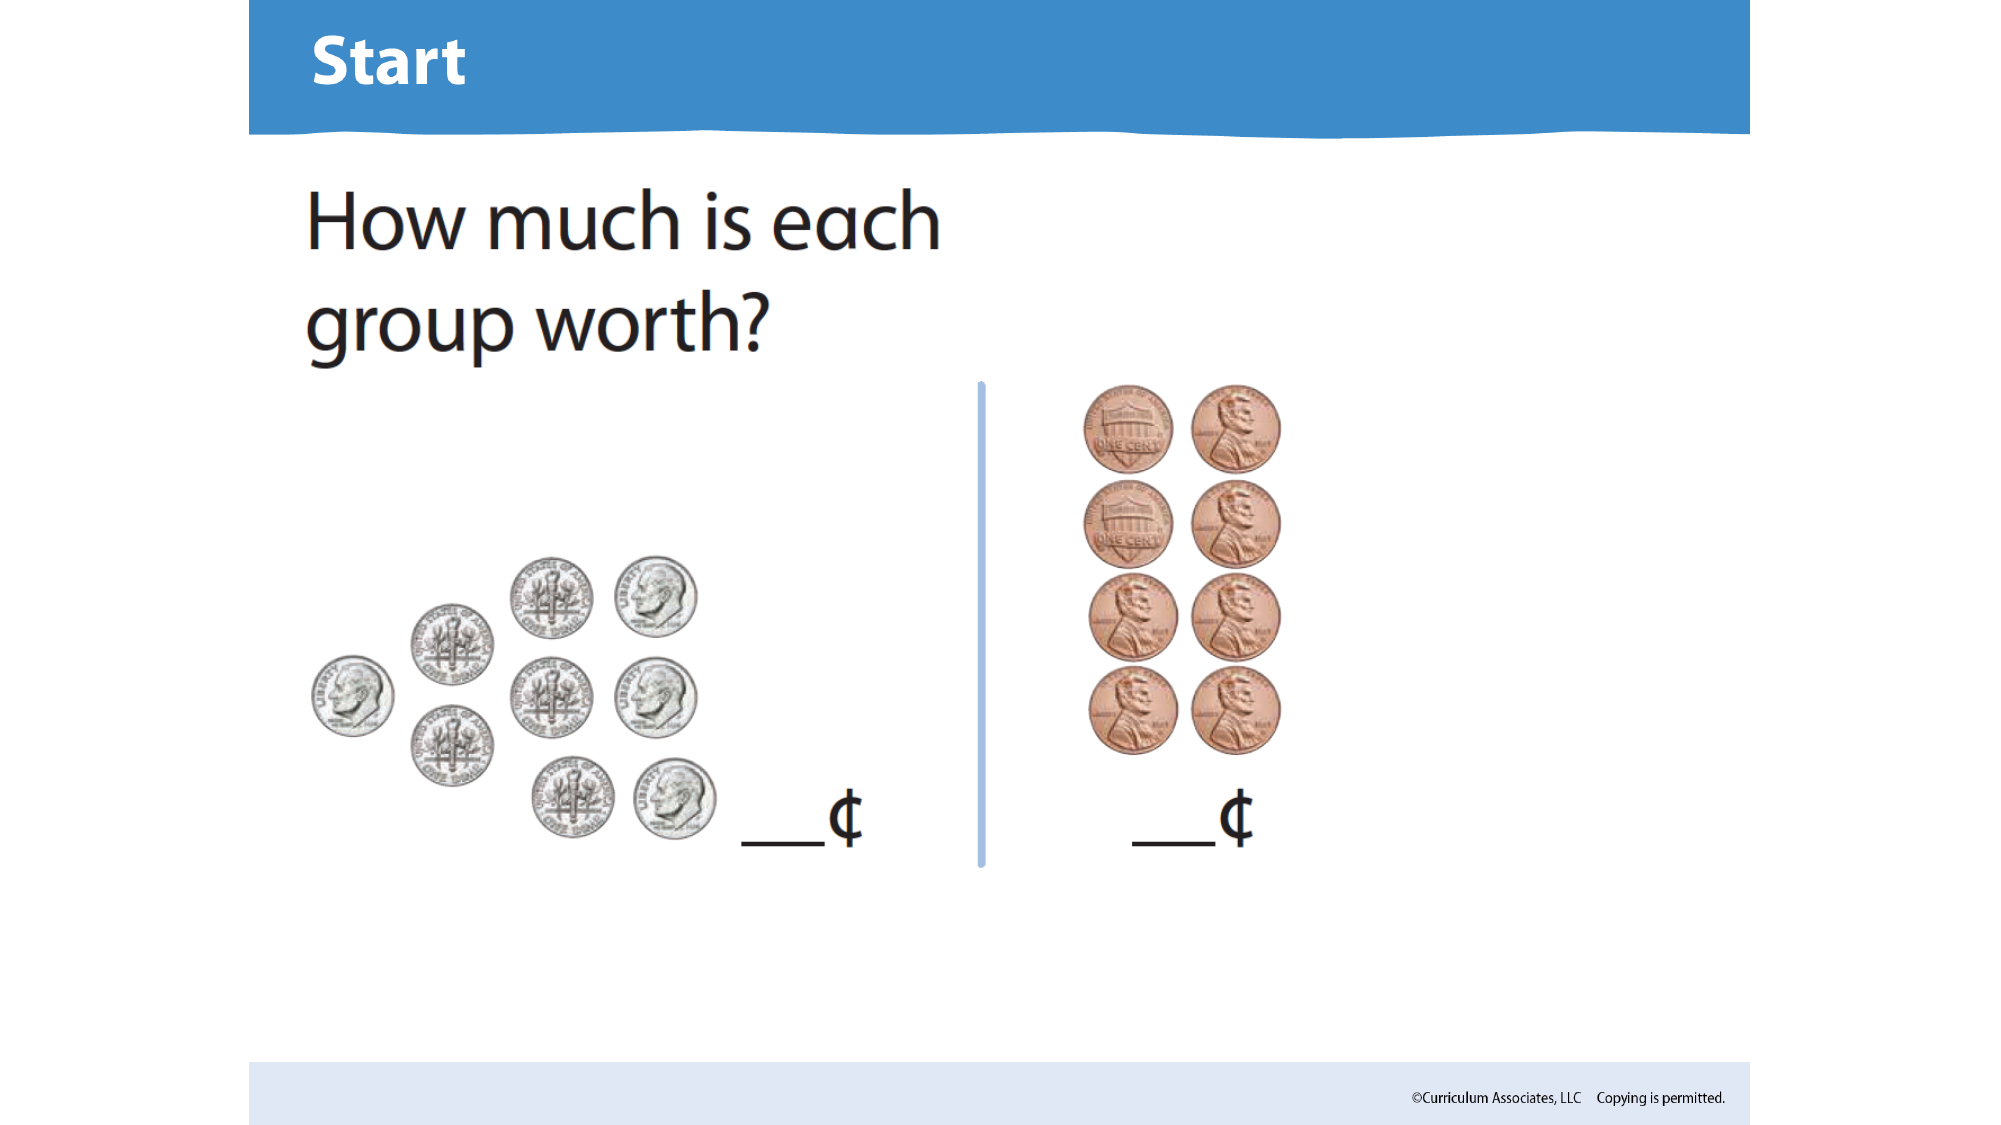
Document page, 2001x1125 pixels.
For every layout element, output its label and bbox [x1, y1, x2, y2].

picture [300, 185, 1292, 879]
picture [249, 1061, 1750, 1125]
picture [249, 0, 1750, 142]
